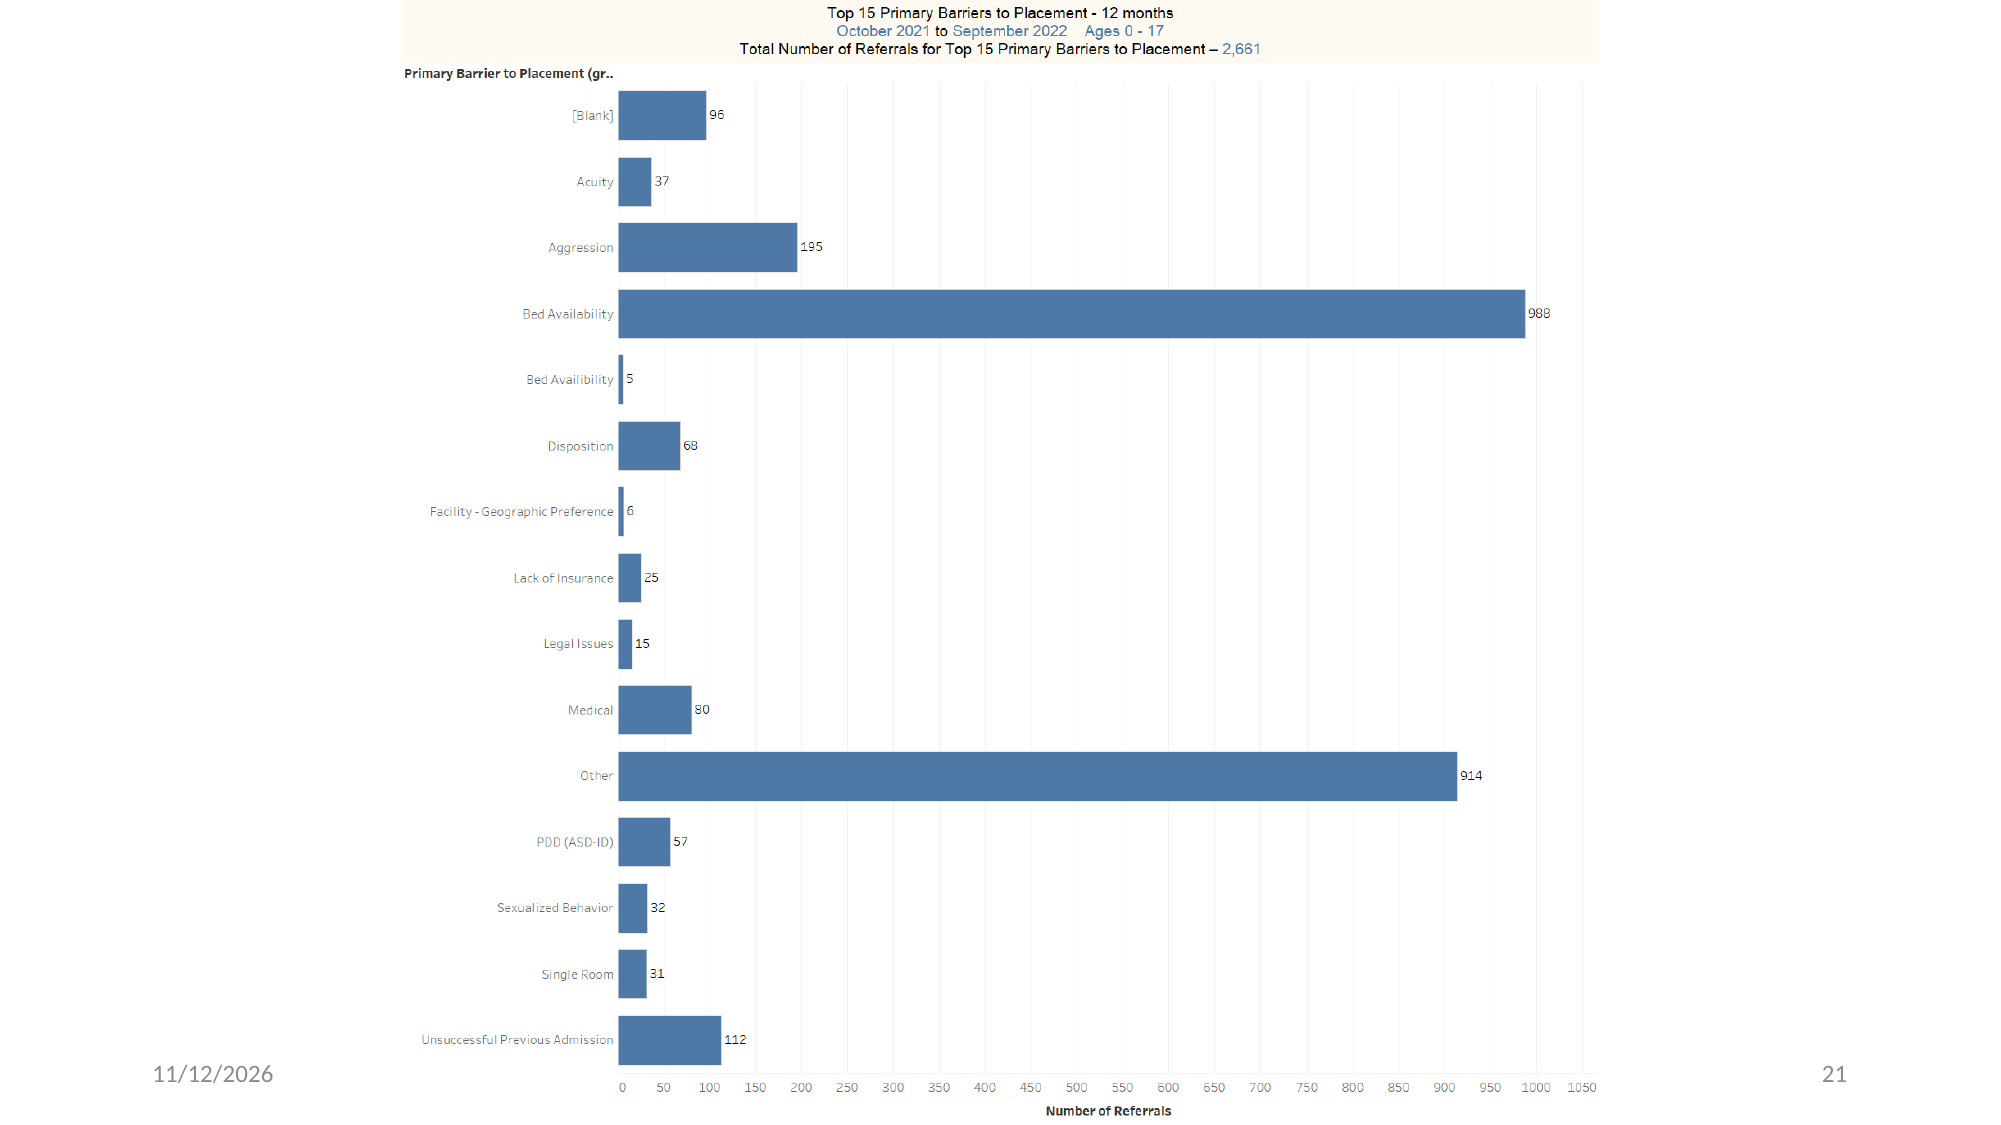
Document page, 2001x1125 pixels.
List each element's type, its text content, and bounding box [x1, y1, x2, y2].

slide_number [137, 1042, 401, 1103]
slide_number 21 [1599, 1042, 1863, 1103]
picture [401, 0, 1599, 1125]
